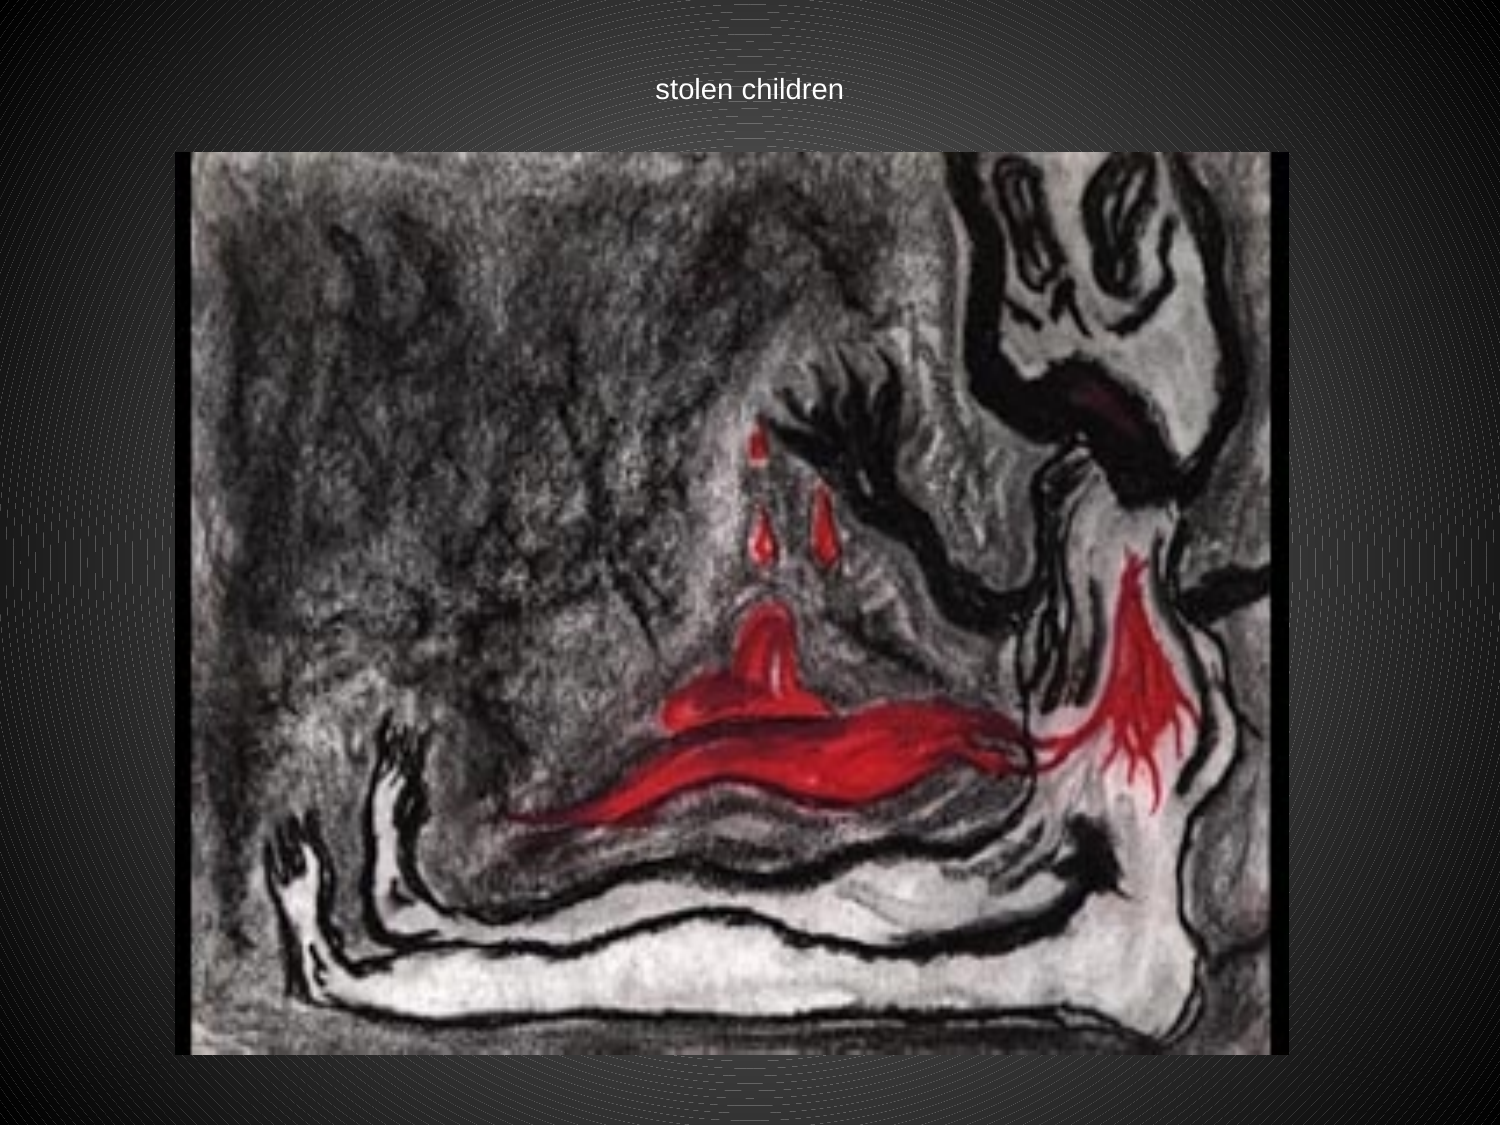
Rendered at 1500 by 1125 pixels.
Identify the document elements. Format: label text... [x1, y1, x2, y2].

title stolen children [75, 0, 1425, 176]
picture [175, 152, 1290, 1055]
